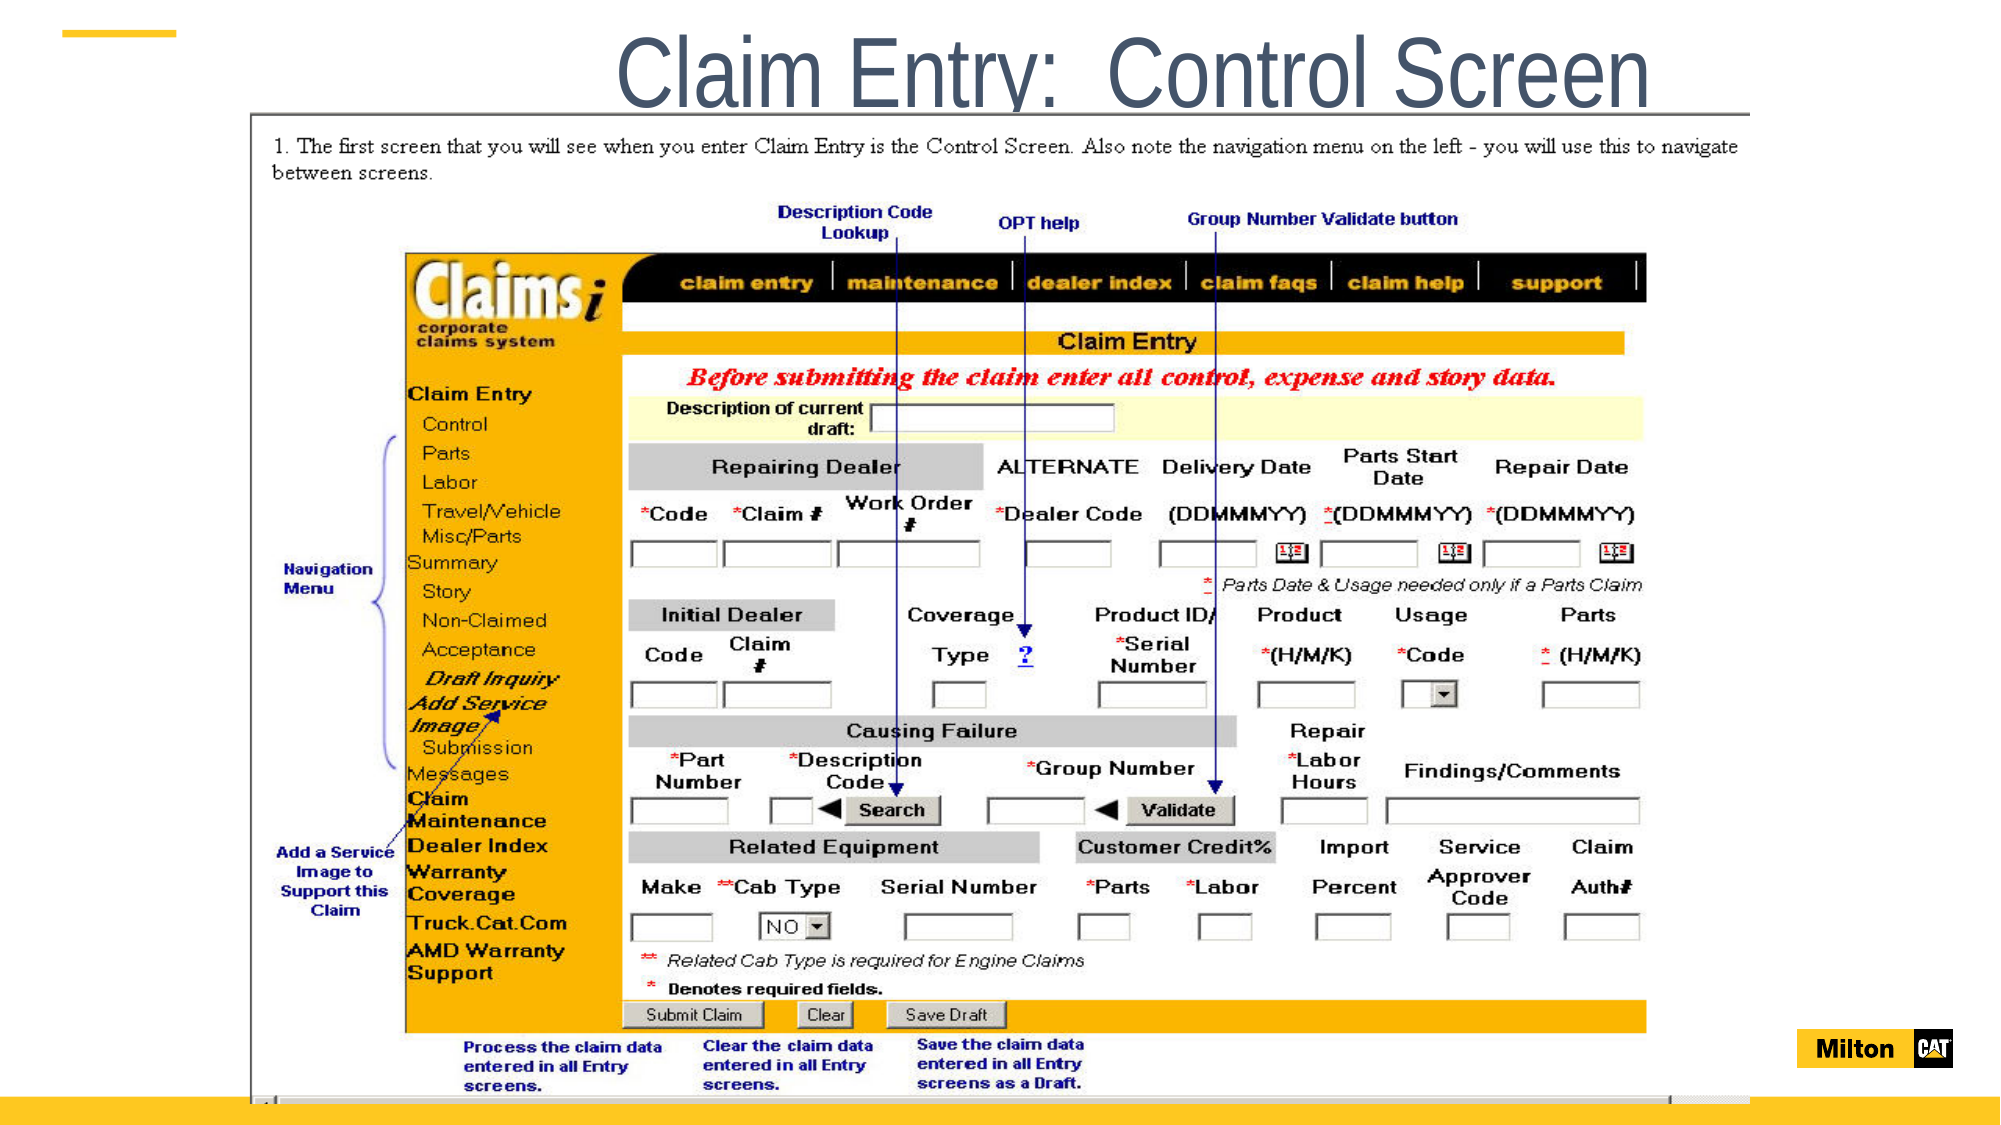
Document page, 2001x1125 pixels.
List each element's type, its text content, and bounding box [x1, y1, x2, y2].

picture [249, 112, 1750, 1104]
title [63, 43, 601, 227]
text_box Claim Entry: Control Screen [601, 0, 1669, 112]
title [1669, 43, 1930, 227]
